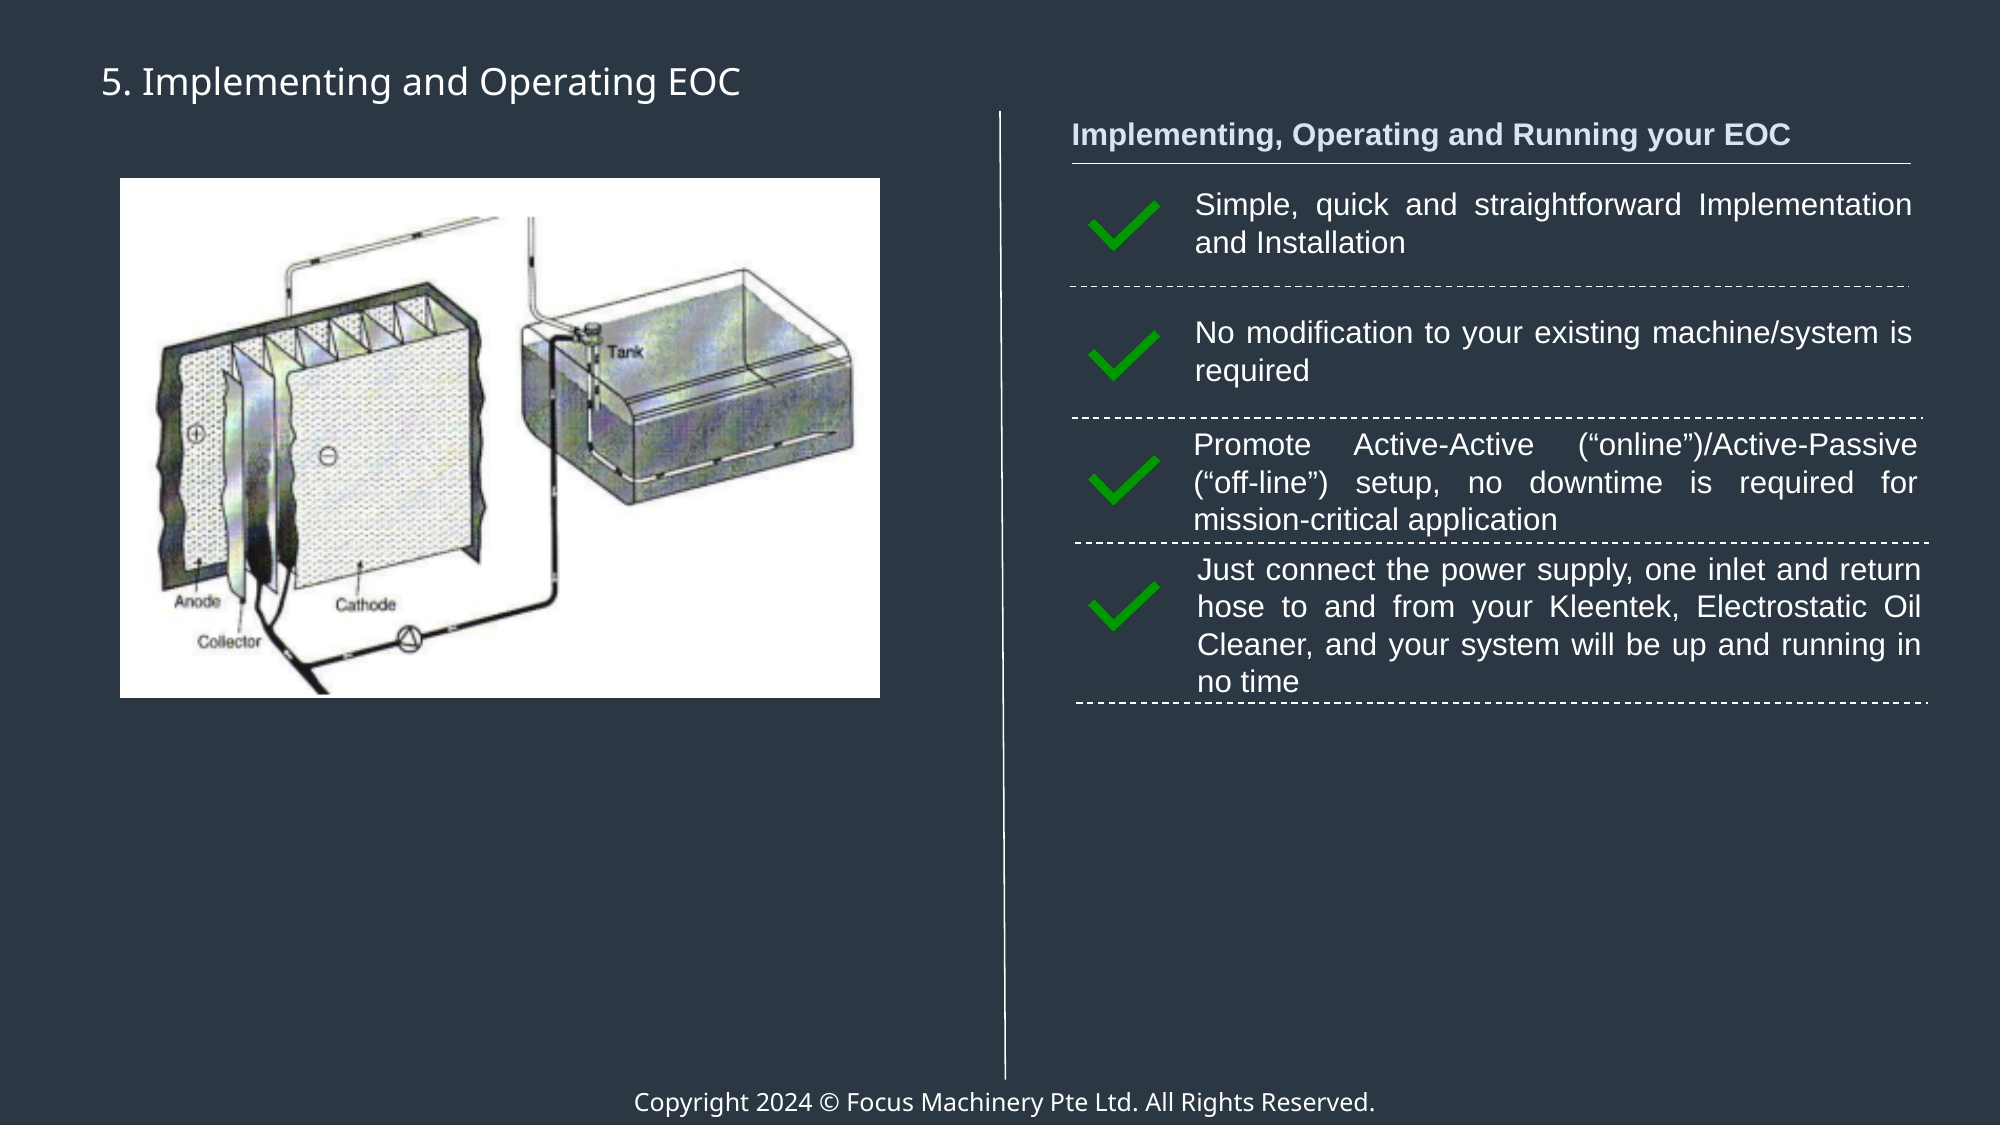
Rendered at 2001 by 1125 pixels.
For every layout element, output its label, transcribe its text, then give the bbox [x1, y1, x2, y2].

text_box Just connect the power supply, one inlet and return hose to and from your Kleentek, Electrostatic Oil Cleaner, and your system will be up and running in no time [1196, 549, 1923, 699]
picture [1086, 317, 1162, 394]
picture [1086, 568, 1162, 644]
text_box Simple, quick and straightforward Implementation and Installation [1195, 184, 1915, 260]
text_box Implementing, Operating and Running your EOC [1071, 114, 1922, 155]
text_box Promote Active-Active (“online”)/Active-Passive (“off-line”) setup, no downtime is required for mission-critical application [1193, 424, 1920, 537]
picture [1086, 442, 1162, 518]
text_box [999, 110, 1006, 1080]
text_box 5. Implementing and Operating EOC [85, 60, 1914, 111]
text_box No modification to your existing machine/system is required [1195, 312, 1915, 388]
text_box Copyright 2024 © Focus Machinery Pte Ltd. All Rights Reserved. [619, 1079, 1392, 1125]
picture [1086, 187, 1162, 264]
picture [120, 177, 880, 698]
